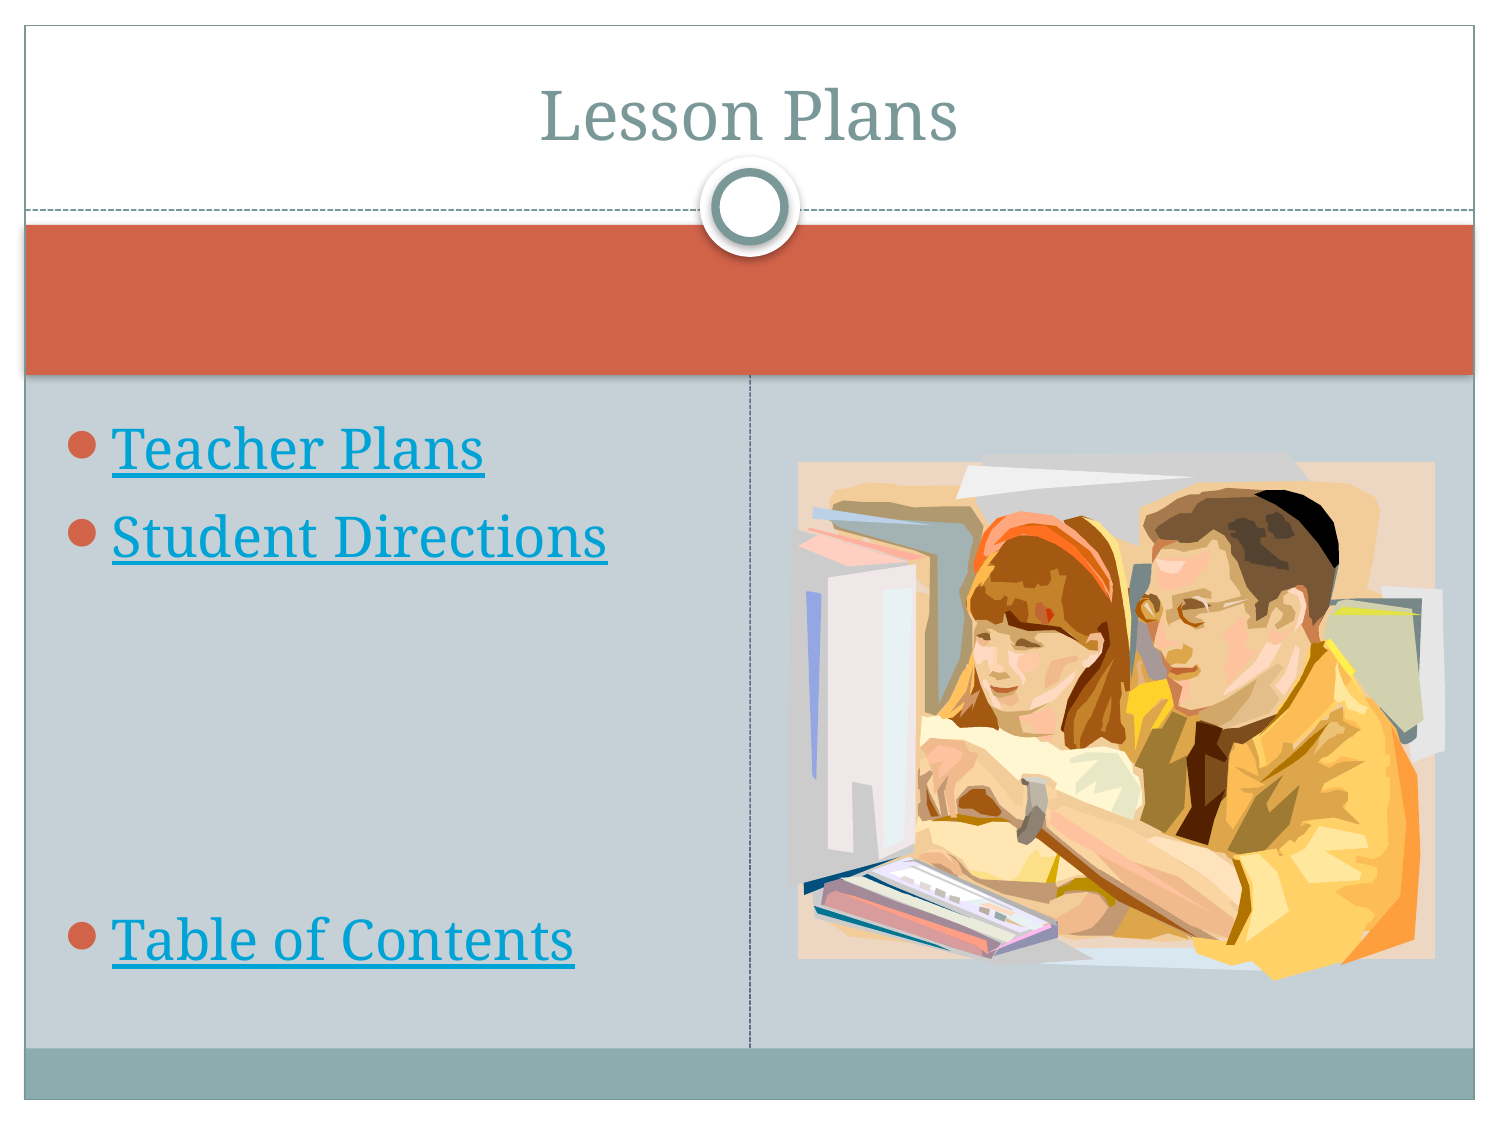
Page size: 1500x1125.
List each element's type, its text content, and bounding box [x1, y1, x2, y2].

title Lesson Plans [49, 37, 1450, 162]
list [787, 452, 1451, 986]
list Teacher Plans Student Directions Table of Contents [49, 405, 713, 1032]
